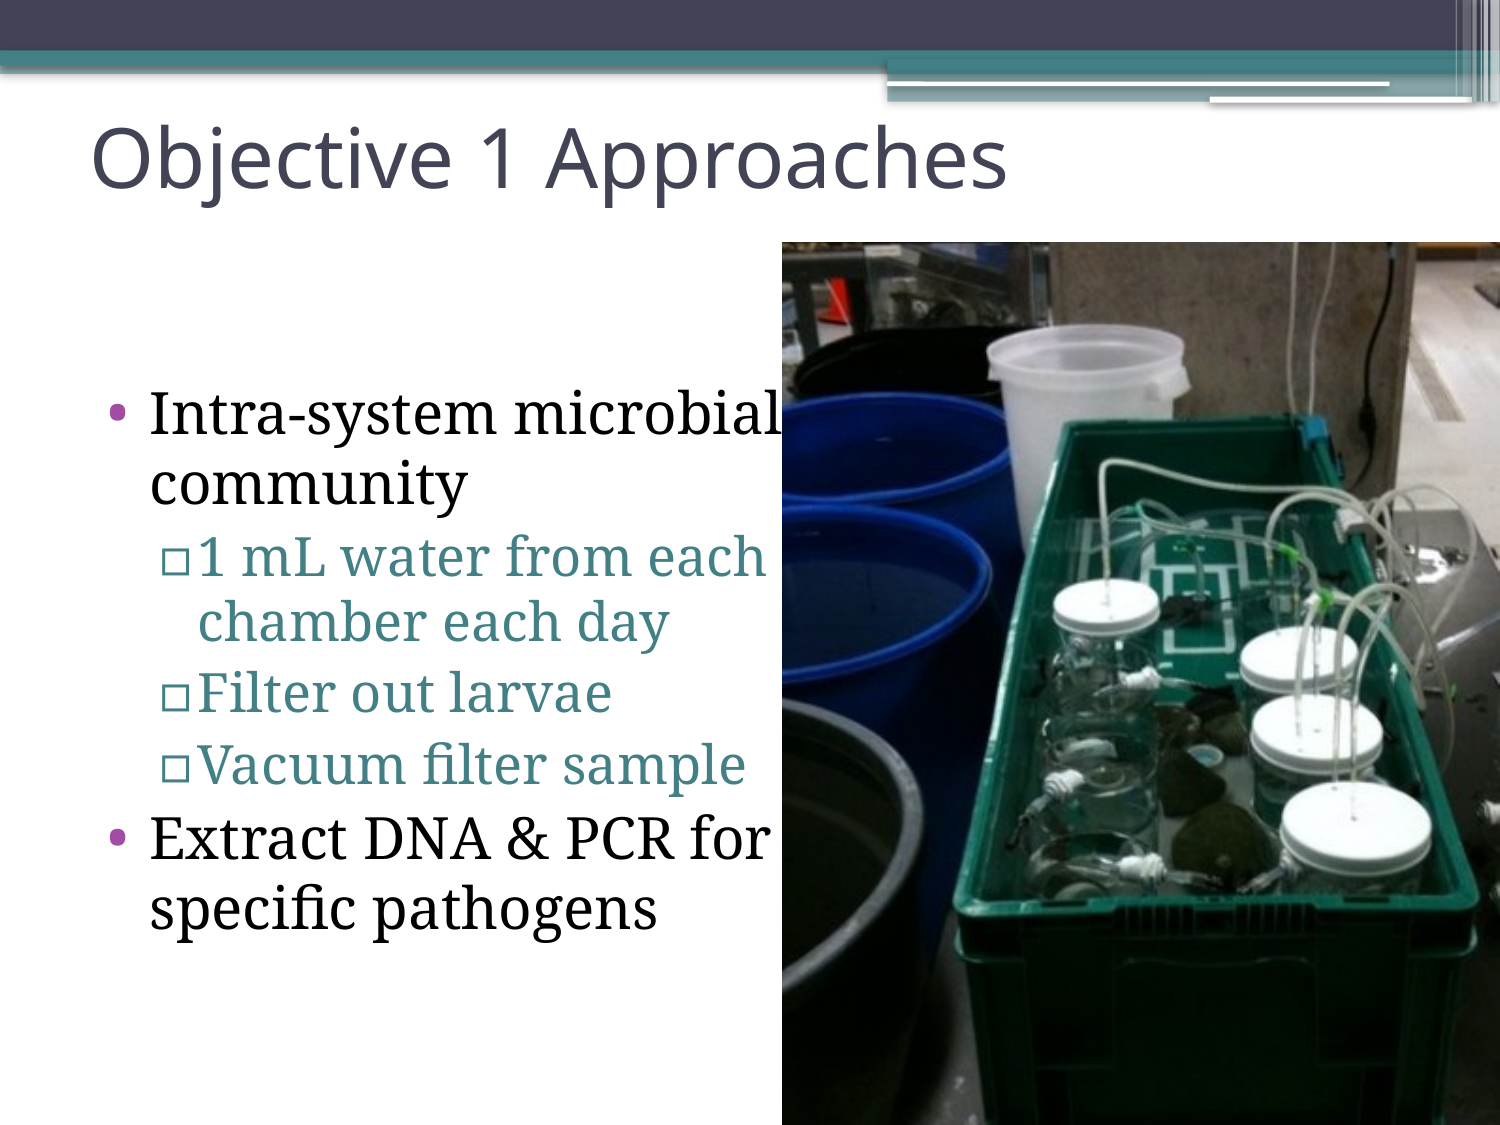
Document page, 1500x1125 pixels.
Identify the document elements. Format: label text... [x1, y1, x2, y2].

title Objective 1 Approaches [75, 67, 1425, 243]
picture [782, 242, 1500, 1125]
list Intra-system microbial community 1 mL water from each chamber each day Filter out larvae Vacuum filter sample Extract DNA & PCR for specific pathogens [75, 368, 776, 1125]
